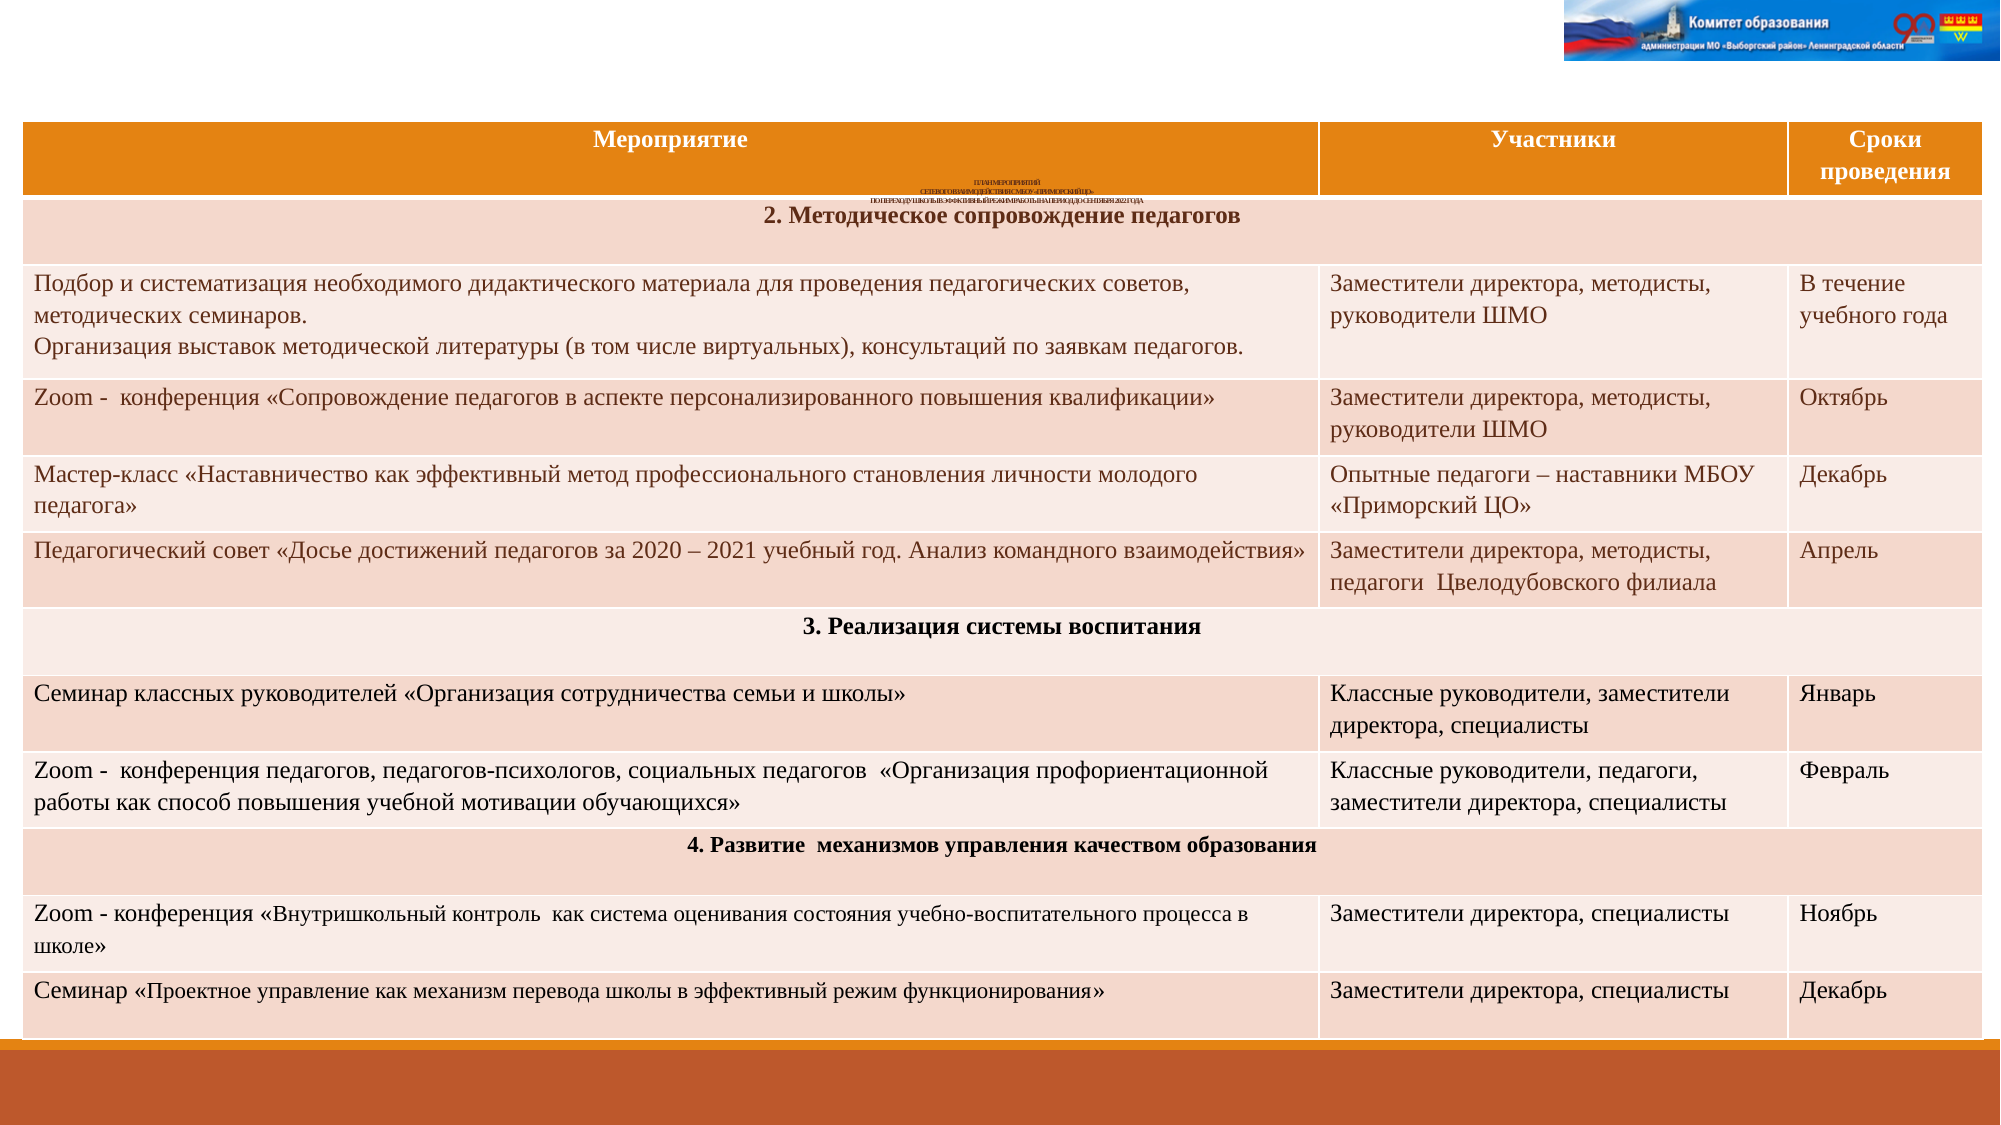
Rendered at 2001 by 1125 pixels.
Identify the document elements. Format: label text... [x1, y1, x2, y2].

table_cell Октябрь [1789, 380, 1982, 455]
table_cell Семинар классных руководителей «Организация сотрудничества семьи и школы» [23, 676, 1318, 751]
table_cell Заместители директора, методисты, руководители ШМО [1320, 266, 1787, 378]
table_cell Классные руководители, заместители директора, специалисты [1320, 676, 1787, 751]
title ПЛАН МЕРОПРИЯТИЙ СЕТЕВОГО ВЗАИМОДЕЙСТВИЯ С МБОУ «ПРИМОРСКИЙ ЦО» ПО ПЕРЕХОДУ ШКОЛЫ В ЭФФКТИВНЫЙ РЕЖИМ РАБОТЫ НА ПЕРИОД ДО СЕНТЯБРЯ 2022 ГОДА [27, 53, 1989, 240]
table_cell Семинар «Проектное управление как механизм перевода школы в эффективный режим функционирования» [23, 973, 1318, 1038]
table_header Мероприятие [23, 122, 27, 195]
table_cell 2. Методическое сопровождение педагогов [23, 200, 1982, 264]
table_cell В течение учебного года [1789, 266, 1982, 378]
picture [1564, 0, 2000, 62]
table_cell Декабрь [1789, 973, 1982, 1038]
table_cell Zoom - конференция «Сопровождение педагогов в аспекте персонализированного повышения квалификации» [23, 380, 1318, 455]
table_cell Декабрь [1789, 457, 1982, 531]
table_cell Заместители директора, методисты, педагоги Цвелодубовского филиала [1320, 533, 1787, 607]
table_cell Педагогический совет «Досье достижений педагогов за 2020 – 2021 учебный год. Анализ командного взаимодействия» [23, 533, 1318, 607]
table_cell Апрель [1789, 533, 1982, 607]
table_cell 4. Развитие механизмов управления качеством образования [23, 829, 1982, 895]
table_cell Ноябрь [1789, 896, 1982, 971]
table_cell Январь [1789, 676, 1982, 751]
table_cell Zoom - конференция «Внутришкольный контроль как система оценивания состояния учебно-воспитательного процесса в школе» [23, 896, 1318, 971]
table_cell Zoom - конференция педагогов, педагогов-психологов, социальных педагогов «Организация профориентационной работы как способ повышения учебной мотивации обучающихся» [23, 753, 1318, 827]
table_cell Заместители директора, специалисты [1320, 896, 1787, 971]
table_cell Подбор и систематизация необходимого дидактического материала для проведения педагогических советов, методических семинаров. Организация выставок методической литературы (в том числе виртуальных), консультаций по заявкам педагогов. [23, 266, 1318, 378]
table_cell Заместители директора, методисты, руководители ШМО [1320, 380, 1787, 455]
table_cell Февраль [1789, 753, 1982, 827]
table_cell 3. Реализация системы воспитания [23, 609, 1982, 675]
table_cell Опытные педагоги – наставники МБОУ «Приморский ЦО» [1320, 457, 1787, 531]
table_cell Классные руководители, педагоги, заместители директора, специалисты [1320, 753, 1787, 827]
table_cell Заместители директора, специалисты [1320, 973, 1787, 1038]
table_cell Мастер-класс «Наставничество как эффективный метод профессионального становления личности молодого педагога» [23, 457, 1318, 531]
